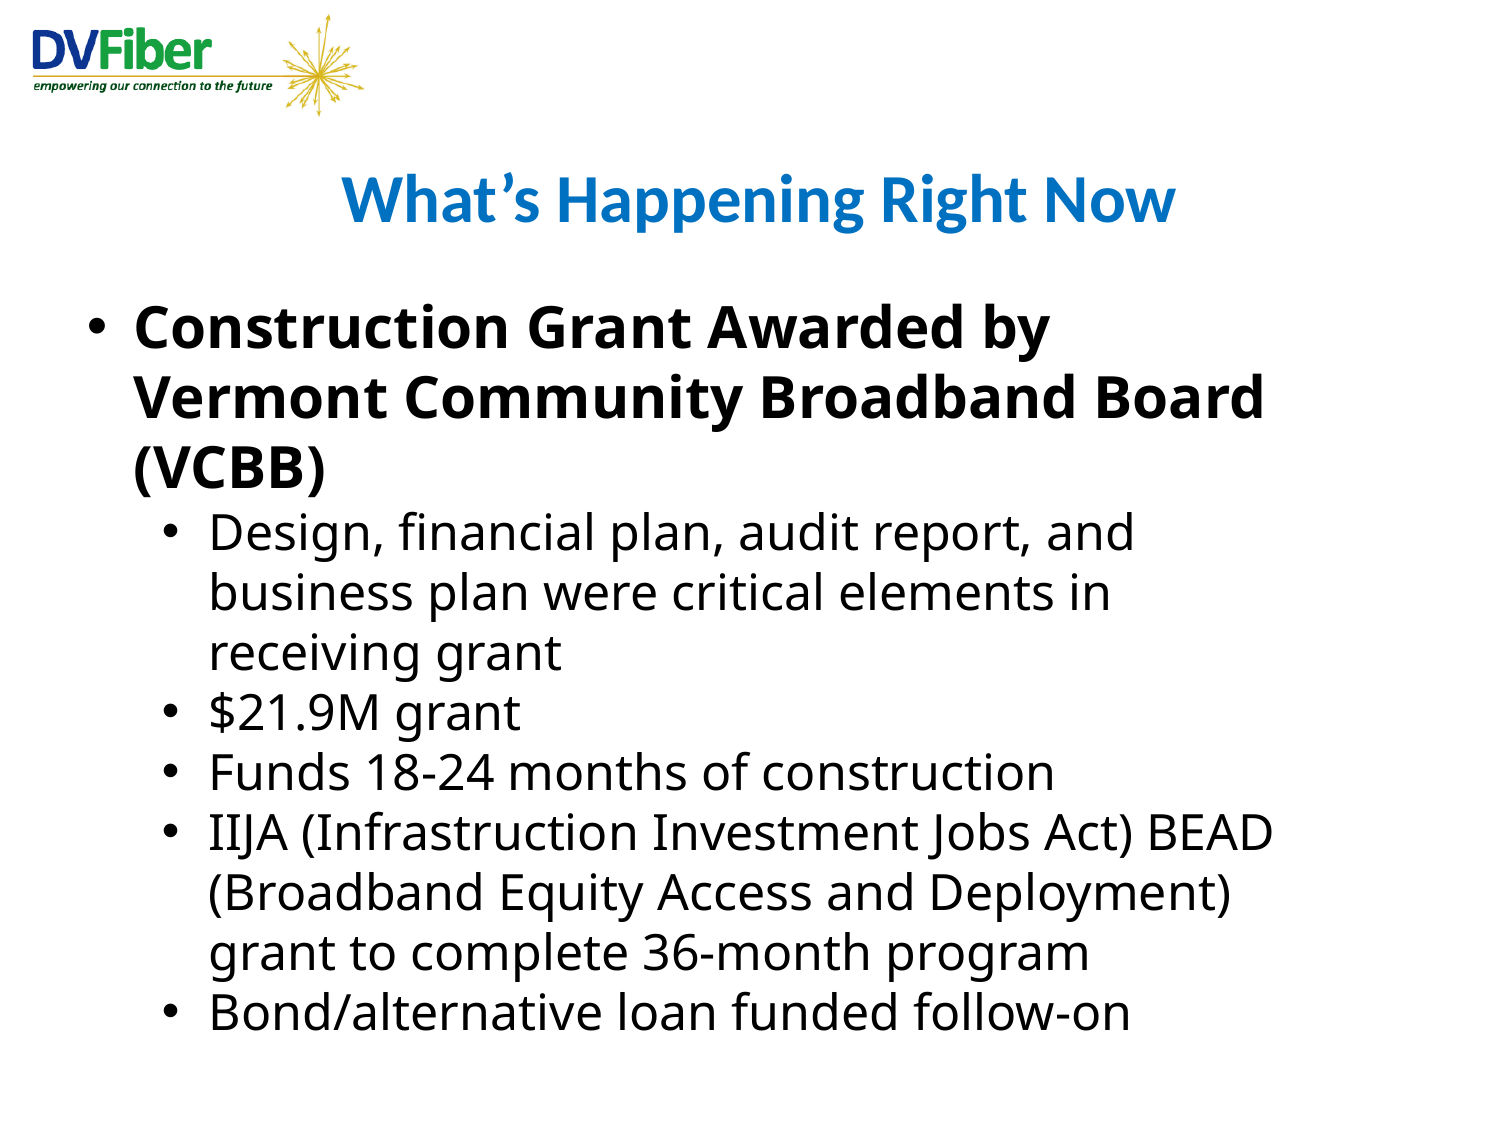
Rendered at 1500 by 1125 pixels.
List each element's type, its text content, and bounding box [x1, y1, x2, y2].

picture [12, 10, 370, 118]
text_box Construction Grant Awarded by Vermont Community Broadband Board (VCBB) Design, financial plan, audit report, and business plan were critical elements in receiving grant $21.9M grant Funds 18-24 months of construction IIJA (Infrastruction Investment Jobs Act) BEAD (Broadband Equity Access and Deployment) grant to complete 36-month program Bond/alternative loan funded follow-on [79, 282, 1318, 1048]
text_box What’s Happening Right Now [333, 145, 1186, 244]
